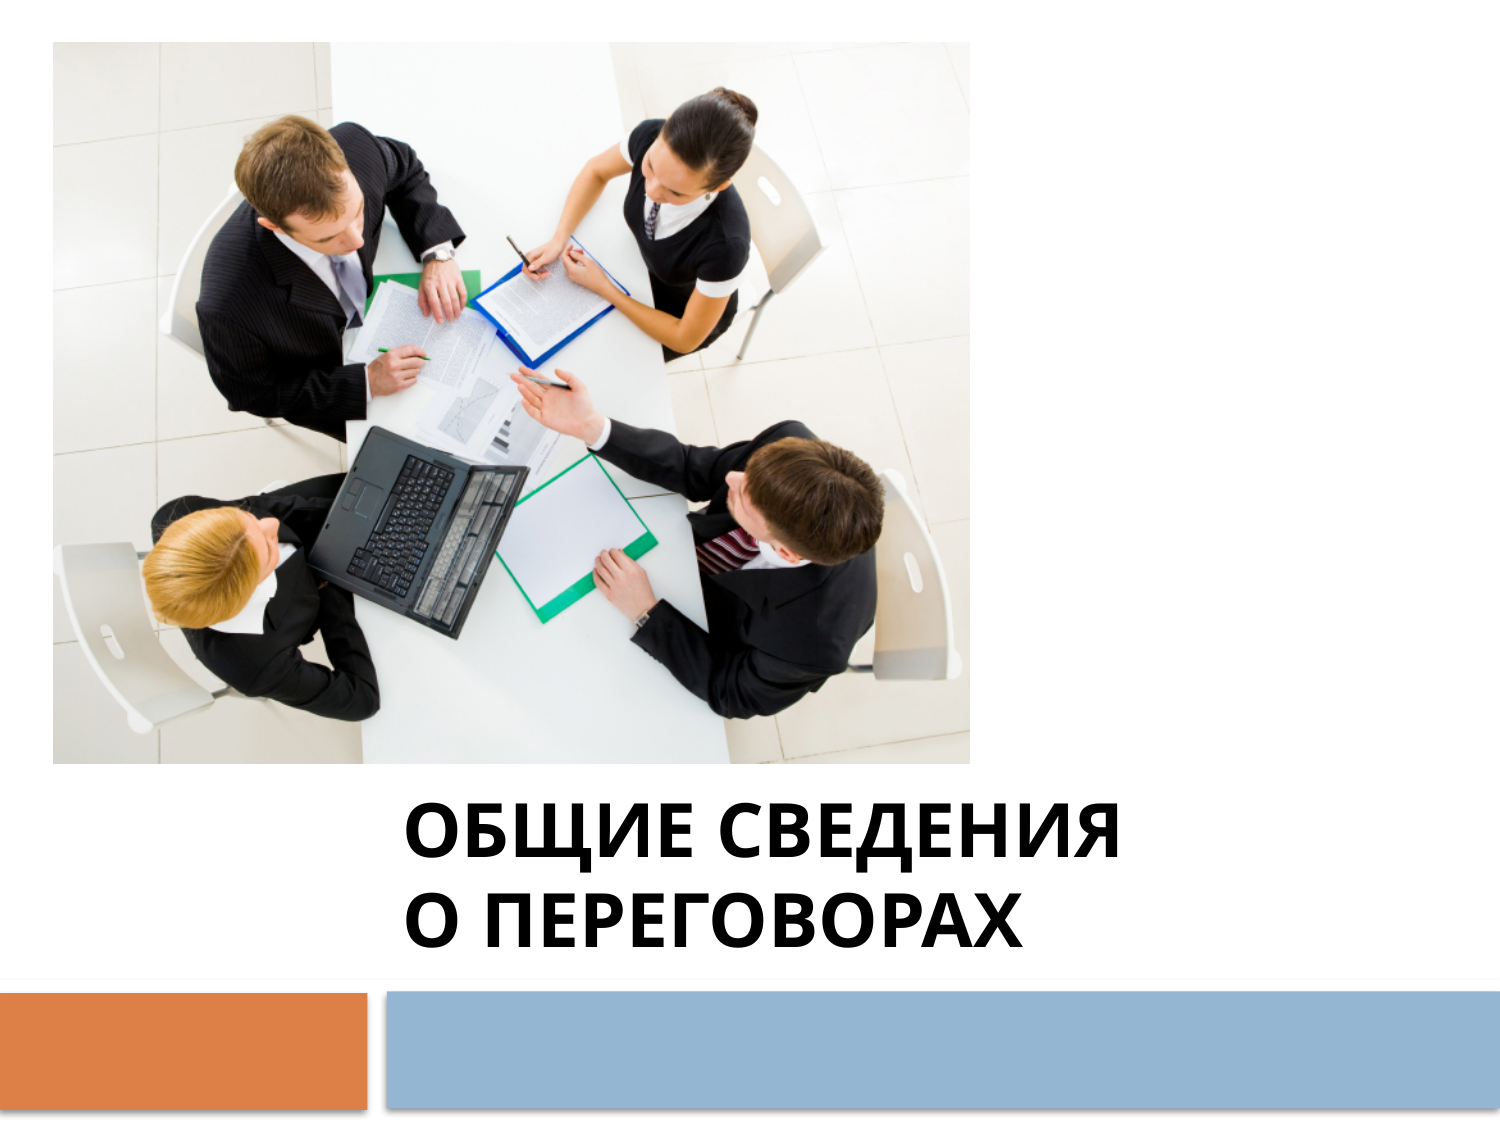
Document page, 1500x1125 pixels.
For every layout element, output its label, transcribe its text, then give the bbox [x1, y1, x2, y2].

picture [52, 42, 970, 764]
title Общие сведения о переговорах [387, 775, 1450, 993]
